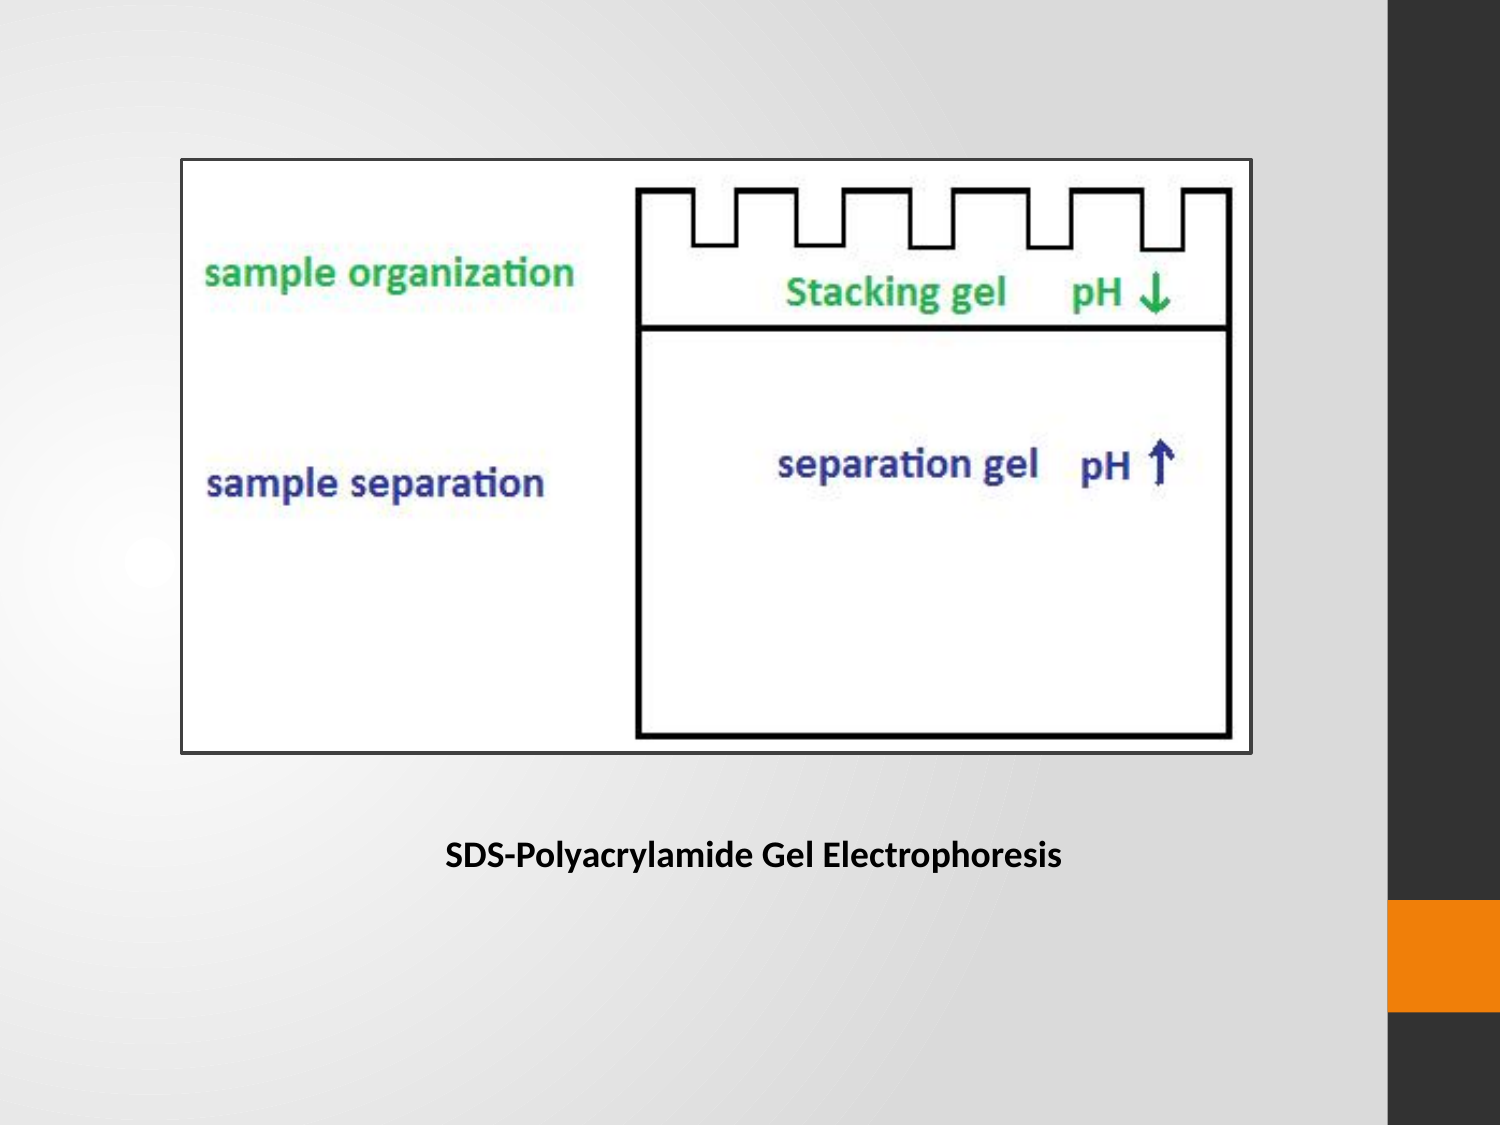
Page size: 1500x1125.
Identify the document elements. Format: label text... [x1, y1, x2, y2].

picture [182, 160, 1250, 752]
text_box SDS-Polyacrylamide Gel Electrophoresis [420, 822, 1078, 882]
